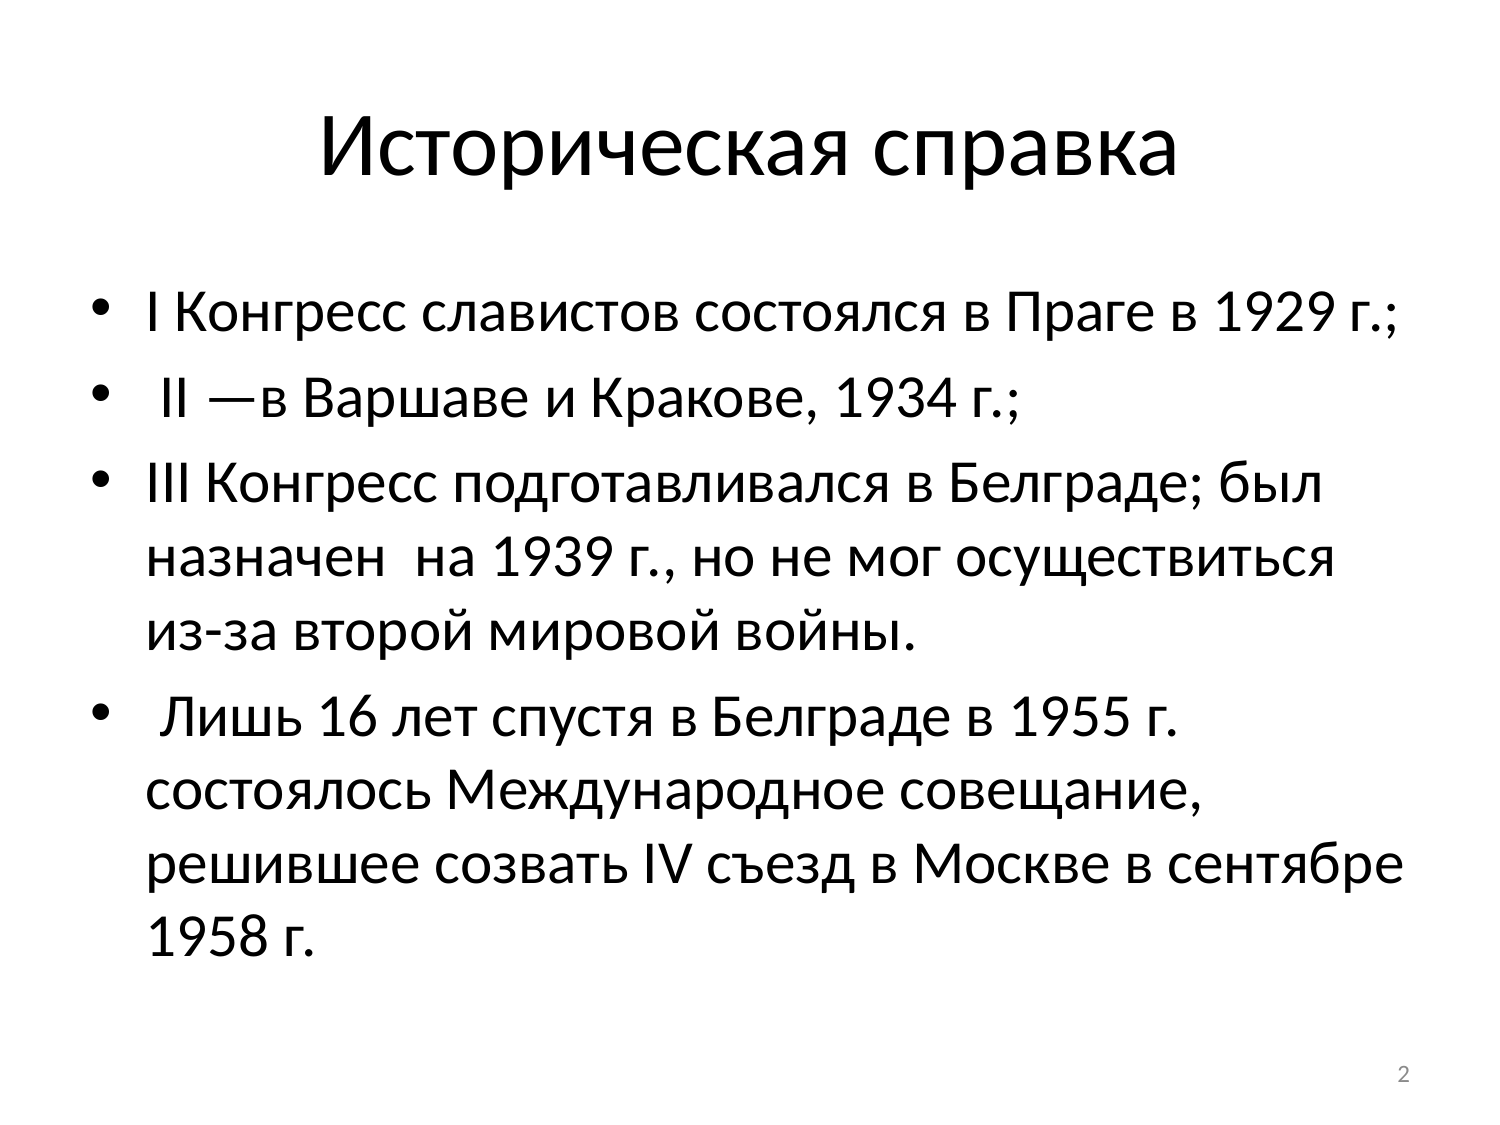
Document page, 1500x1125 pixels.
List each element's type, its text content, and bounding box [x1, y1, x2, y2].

title Историческая справка [75, 45, 1425, 233]
list I Конгресс славистов состоялся в Праге в 1929 г.; II —в Варшаве и Кракове, 1934 г.; III Конгресс подготавливался в Белграде; был назначен на 1939 г., но не мог осуществиться из-за второй мировой войны. Лишь 16 лет спустя в Белграде в 1955 г. состоялось Международное совещание, решившее созвать IV съезд в Москве в сентябре 1958 г. [75, 262, 1425, 1005]
slide_number 2 [1074, 1042, 1425, 1103]
